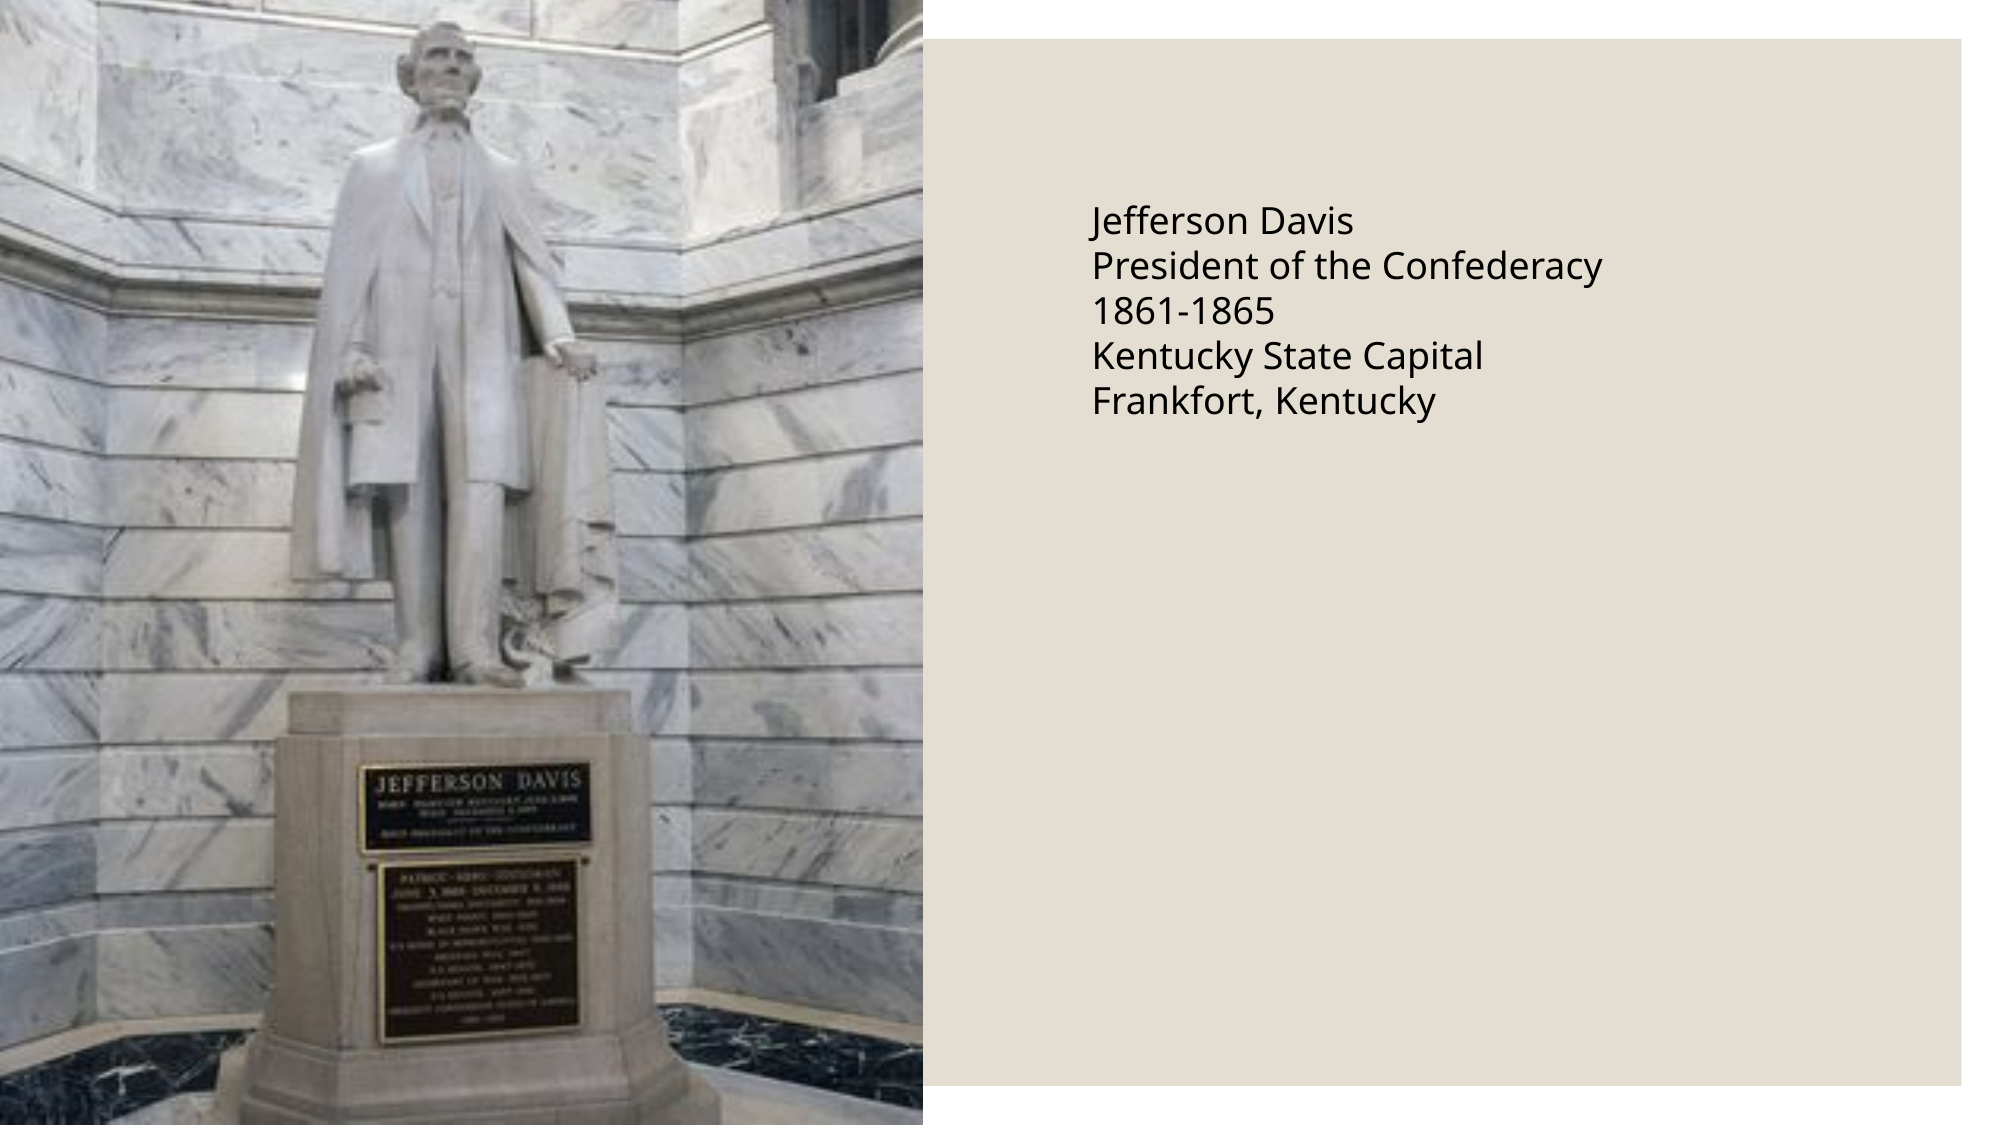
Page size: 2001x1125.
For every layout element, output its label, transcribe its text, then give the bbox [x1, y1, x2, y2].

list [0, 0, 923, 1125]
text_box Jefferson Davis President of the Confederacy 1861-1865 Kentucky State Capital Frankfort, Kentucky [1076, 190, 1709, 430]
